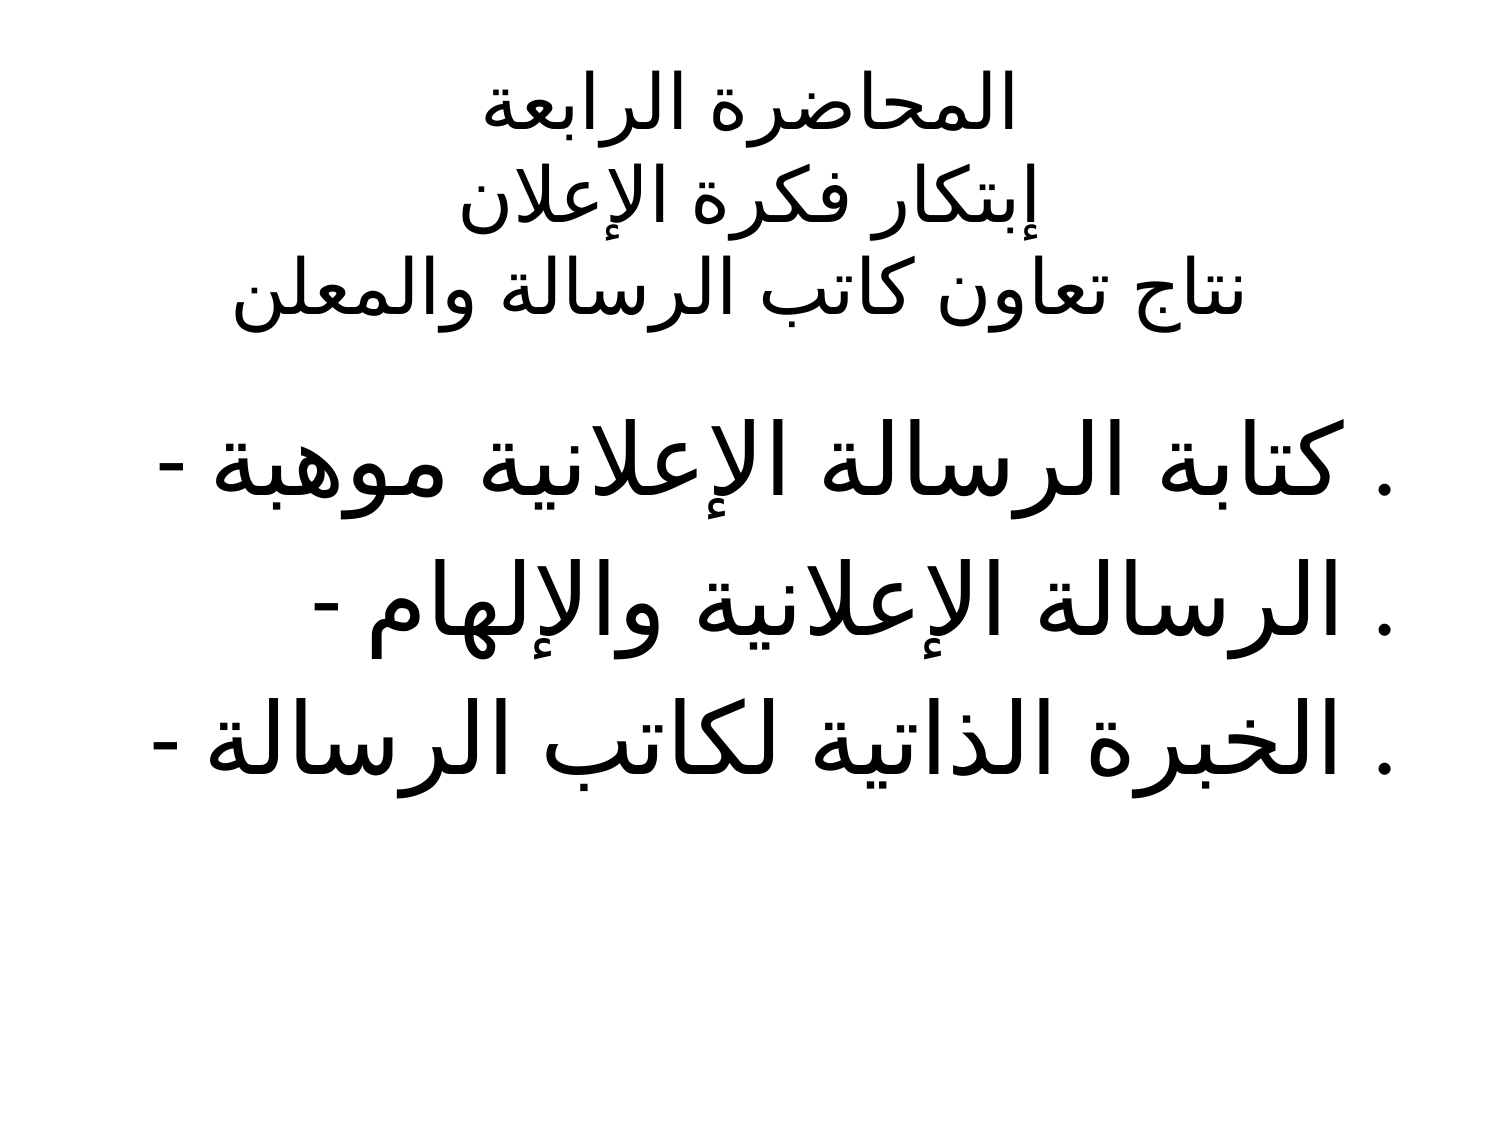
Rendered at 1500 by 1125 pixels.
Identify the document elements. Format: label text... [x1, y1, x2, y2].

title المحاضرة الرابعة إبتكار فكرة الإعلان نتاج تعاون كاتب الرسالة والمعلن [75, 45, 1425, 338]
list - كتابة الرسالة الإعلانية موهبة . - الرسالة الإعلانية والإلهام . - الخبرة الذاتية لكاتب الرسالة . [62, 387, 1413, 988]
